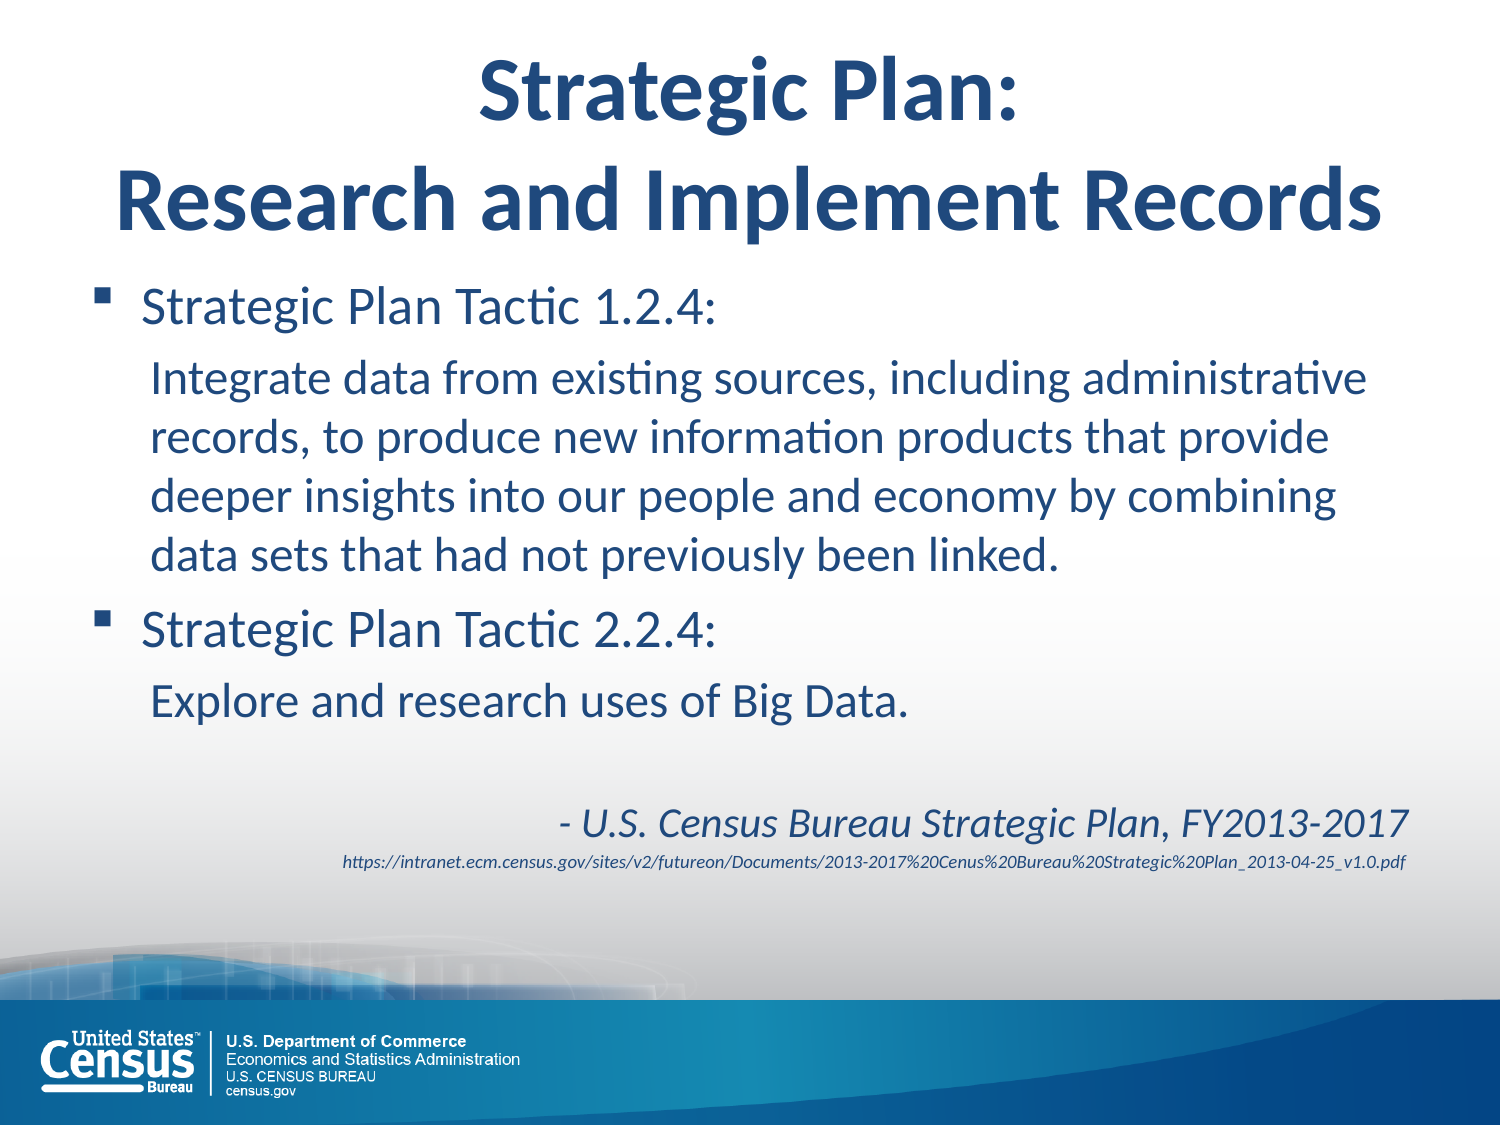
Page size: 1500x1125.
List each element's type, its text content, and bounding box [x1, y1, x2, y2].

list Strategic Plan Tactic 1.2.4: Integrate data from existing sources, including administrative records, to produce new information products that provide deeper insights into our people and economy by combining data sets that had not previously been linked. Strategic Plan Tactic 2.2.4: Explore and research uses of Big Data. - U.S. Census Bureau Strategic Plan, FY2013-2017 https://intranet.ecm.census.gov/sites/v2/futureon/Documents/2013-2017%20Cenus%20Bureau%20Strategic%20Plan_2013-04-25_v1.0.pdf [75, 262, 1425, 1005]
picture [0, 0, 1500, 1125]
title Strategic Plan: Research and Implement Records [75, 45, 1425, 233]
